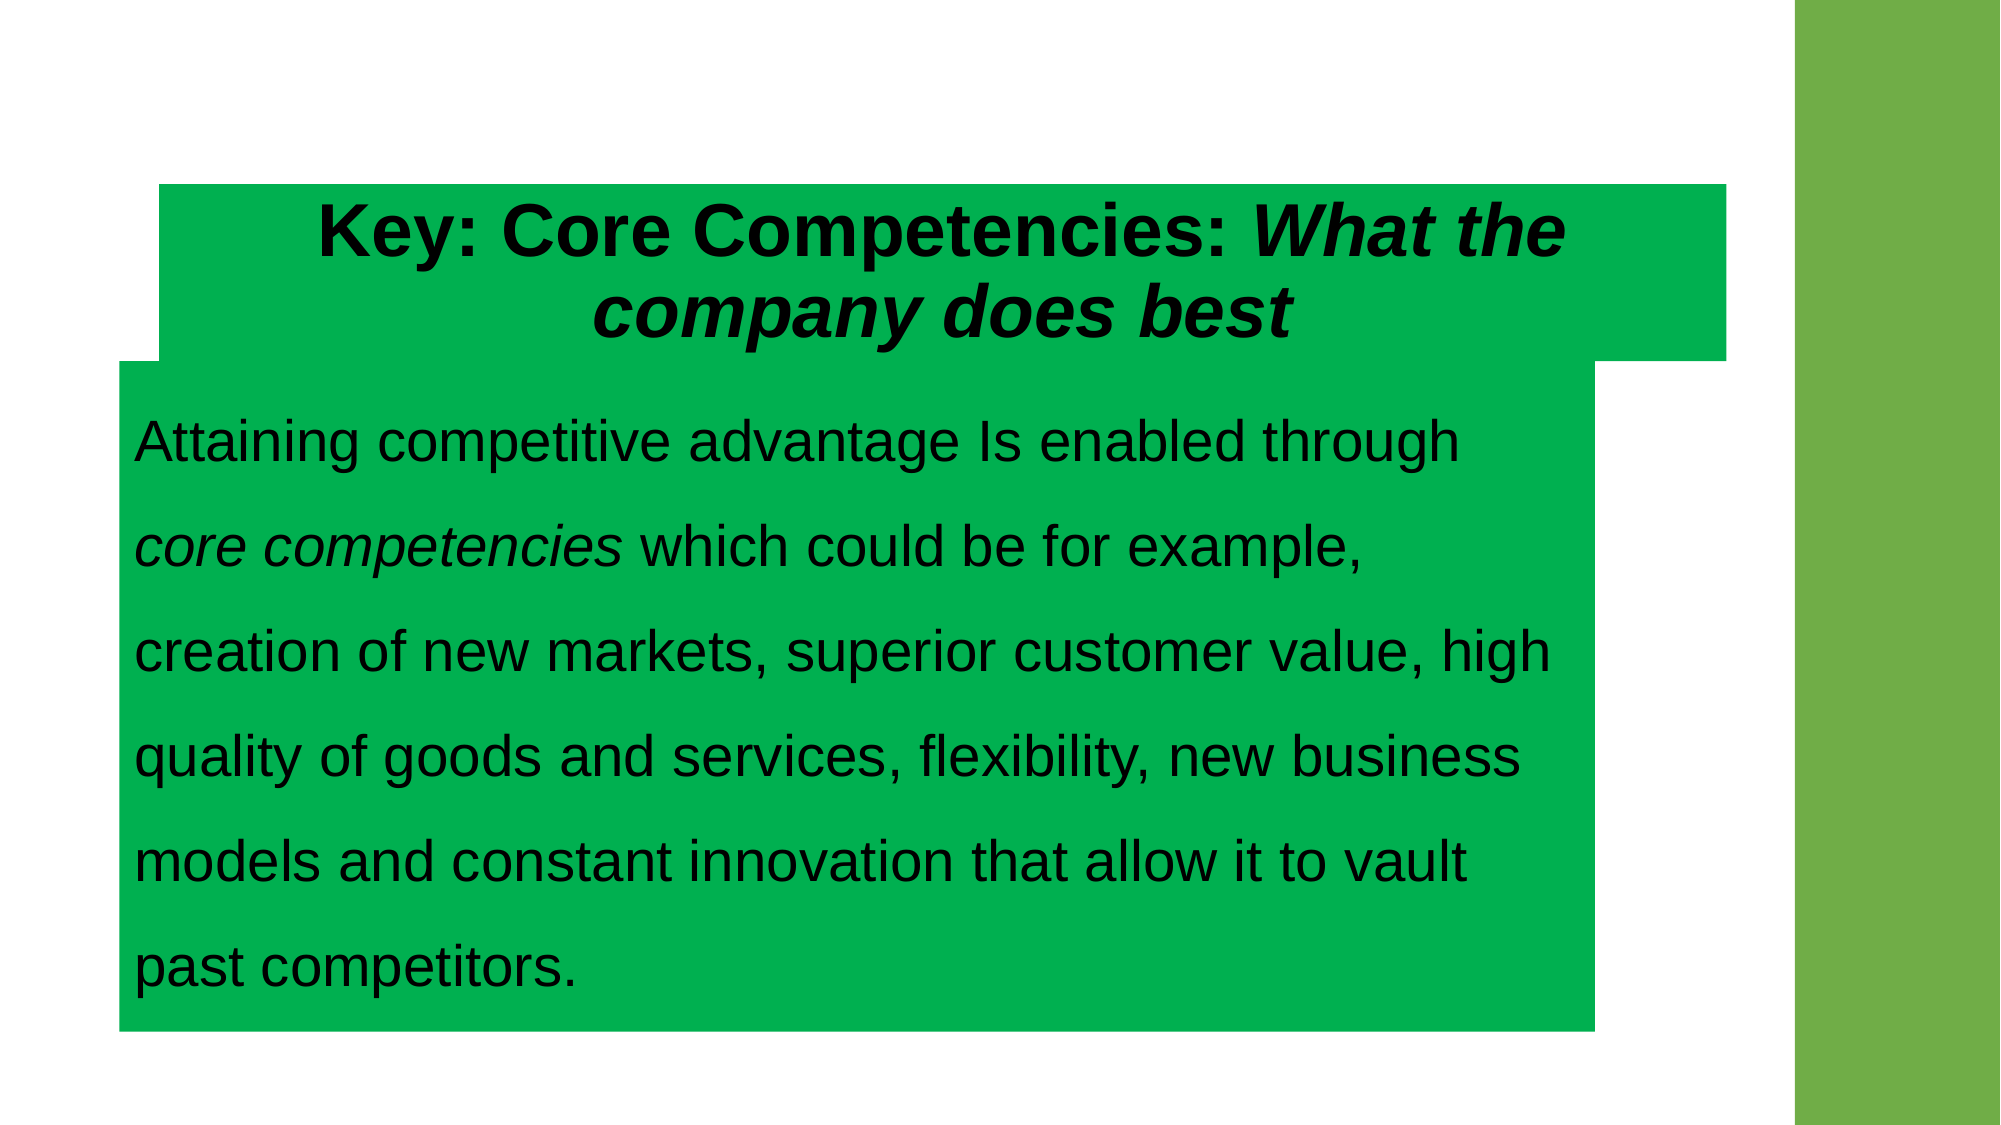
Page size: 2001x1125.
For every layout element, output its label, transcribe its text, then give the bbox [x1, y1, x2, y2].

subtitle Attaining competitive advantage Is enabled through core competencies which could be for example, creation of new markets, superior customer value, high quality of goods and services, flexibility, new business models and constant innovation that allow it to vault past competitors. [119, 361, 1595, 1032]
title Key: Core Competencies: What the company does best [159, 184, 1727, 362]
text_box [1794, 0, 2000, 1125]
